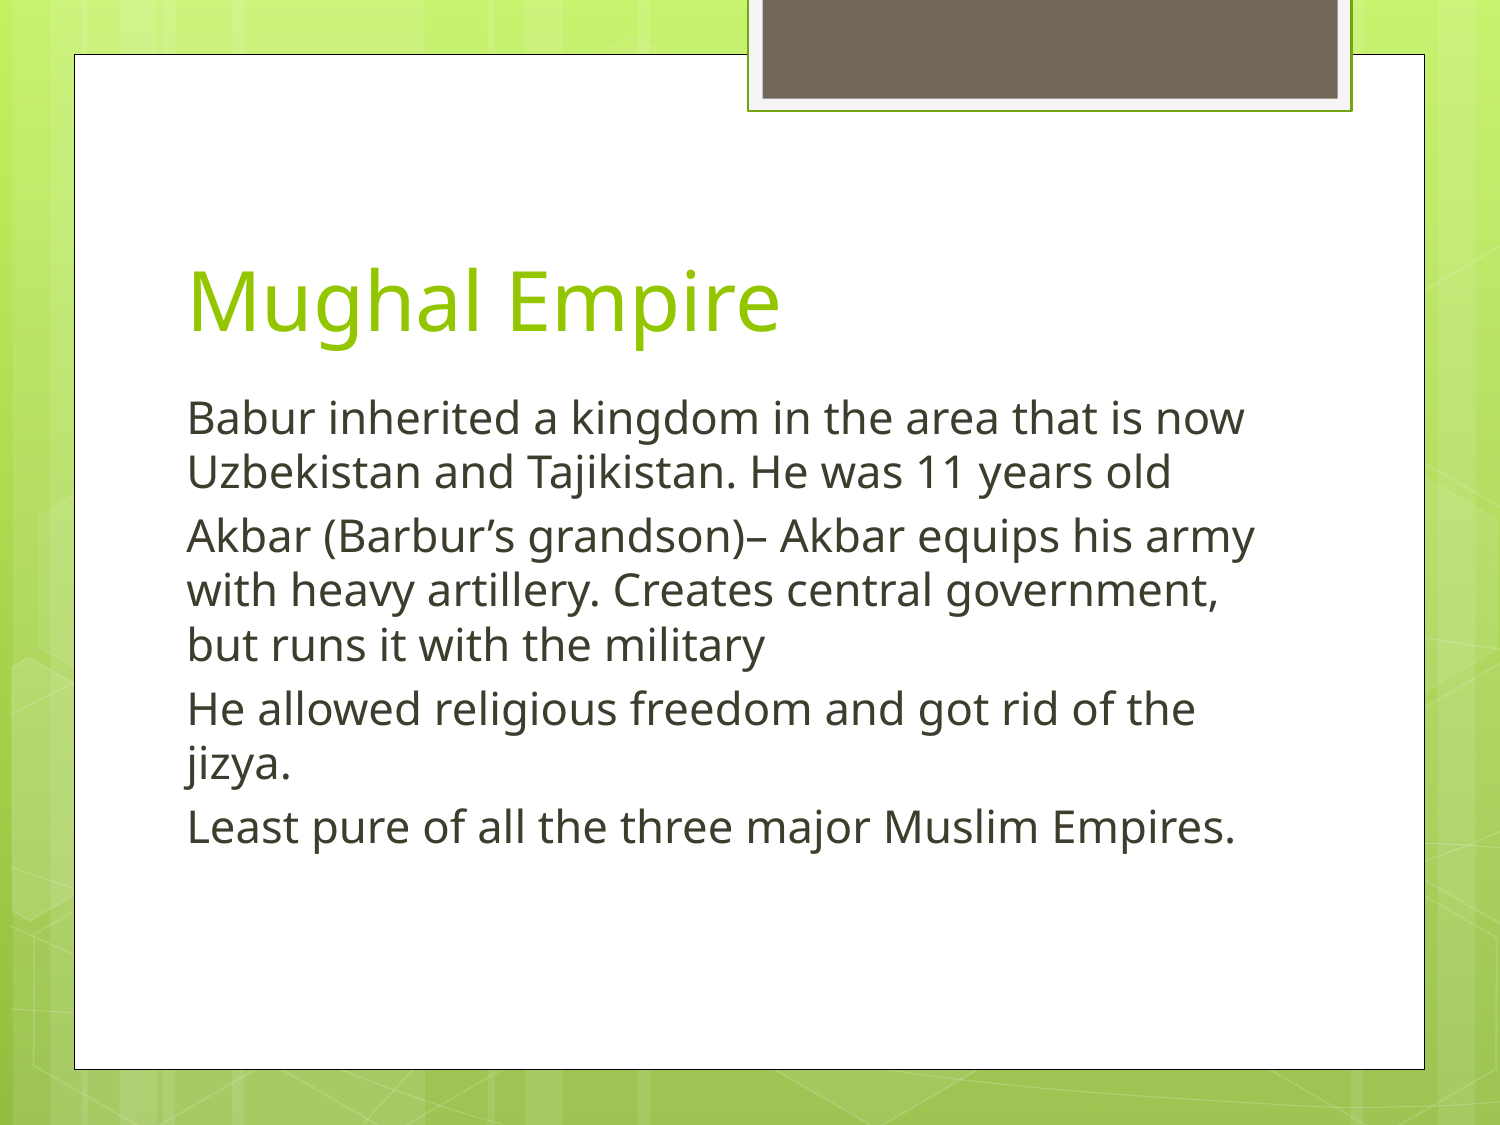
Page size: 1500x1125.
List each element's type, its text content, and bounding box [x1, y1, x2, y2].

list Babur inherited a kingdom in the area that is now Uzbekistan and Tajikistan. He was 11 years old Akbar (Barbur’s grandson)– Akbar equips his army with heavy artillery. Creates central government, but runs it with the military He allowed religious freedom and got rid of the jizya. Least pure of all the three major Muslim Empires. [171, 381, 1283, 957]
title Mughal Empire [171, 168, 1324, 357]
